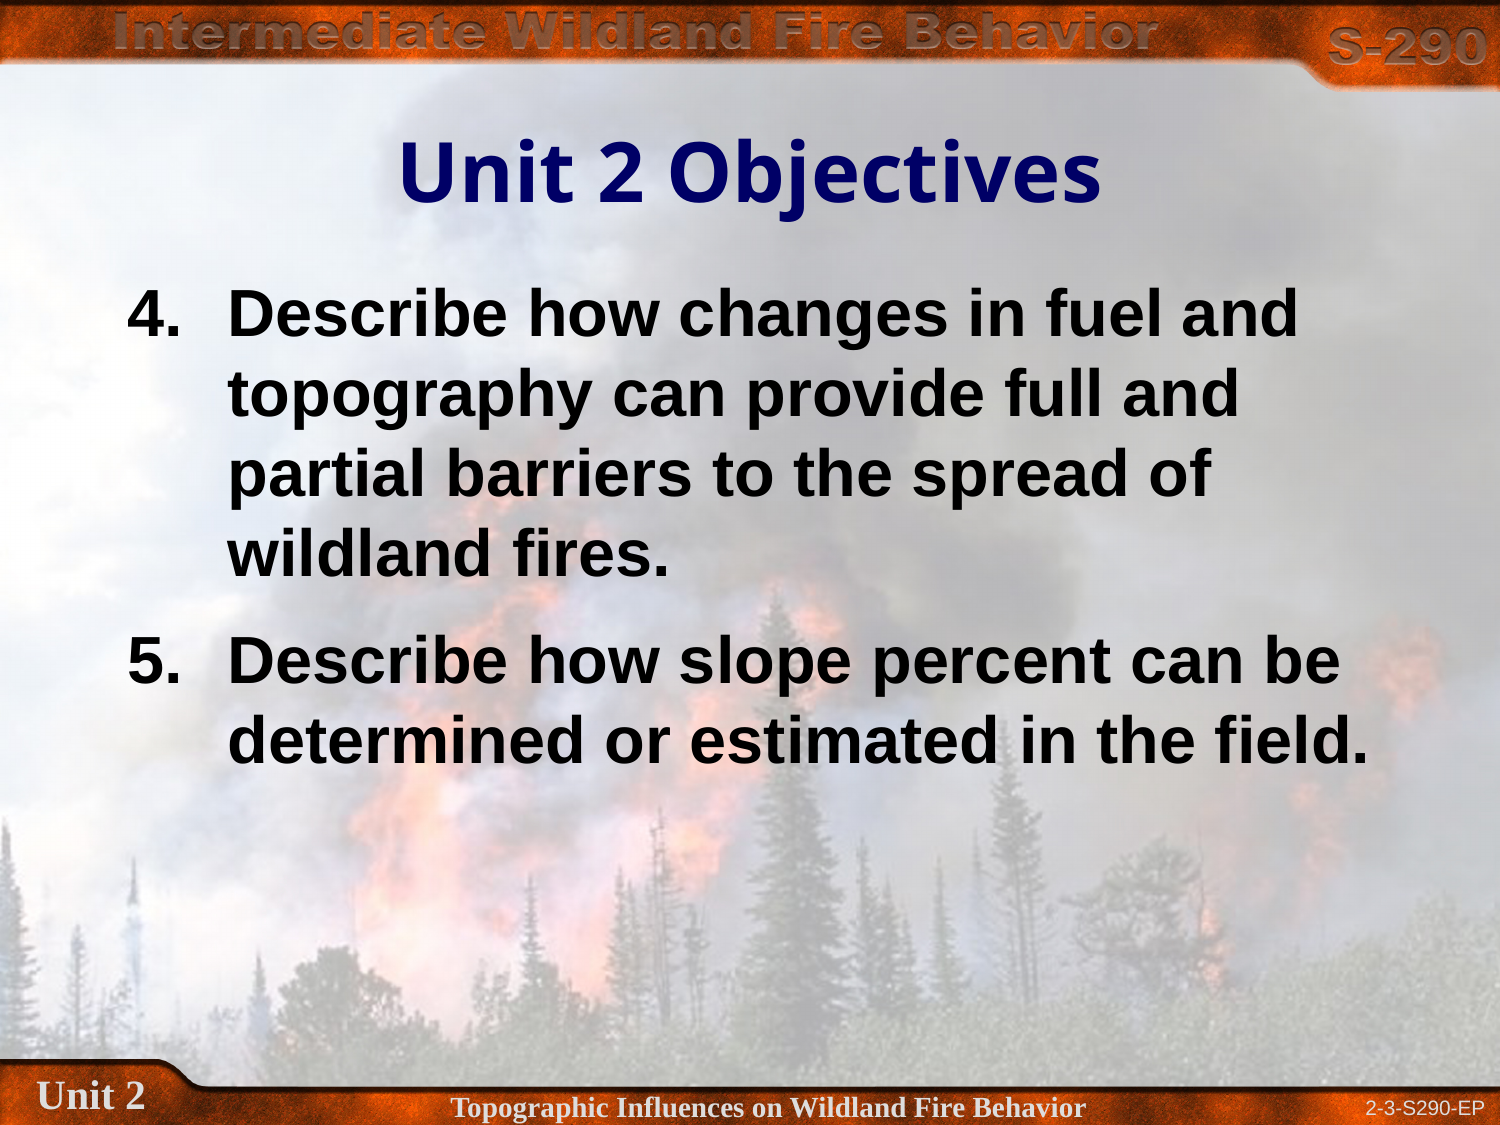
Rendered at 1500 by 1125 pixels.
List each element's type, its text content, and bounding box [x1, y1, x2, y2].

text_box Unit 2 Objectives [112, 75, 1388, 263]
picture [0, 0, 1500, 1125]
list 4. Describe how changes in fuel and topography can provide full and partial barriers to the spread of wildland fires. 5. Describe how slope percent can be determined or estimated in the field. [112, 262, 1400, 875]
